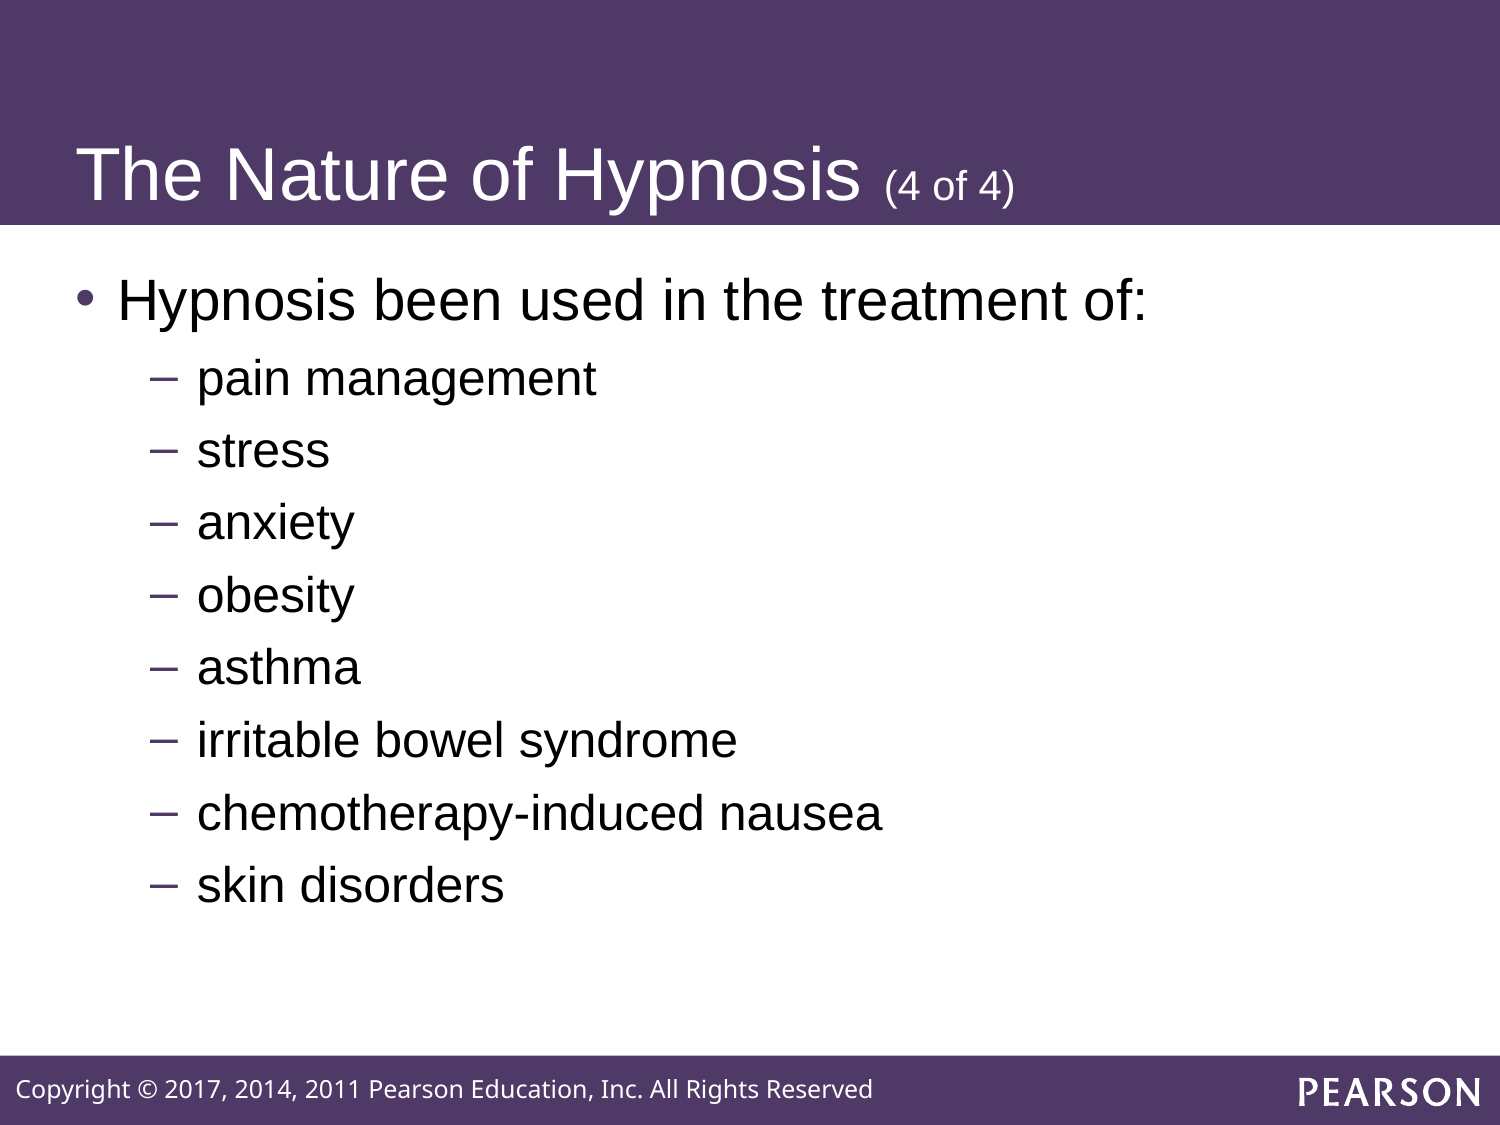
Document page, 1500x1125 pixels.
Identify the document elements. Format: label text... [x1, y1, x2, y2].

title The Nature of Hypnosis (4 of 4) [75, 35, 1425, 216]
list Hypnosis been used in the treatment of: pain management stress anxiety obesity asthma irritable bowel syndrome chemotherapy-induced nausea skin disorders [75, 262, 1425, 1005]
